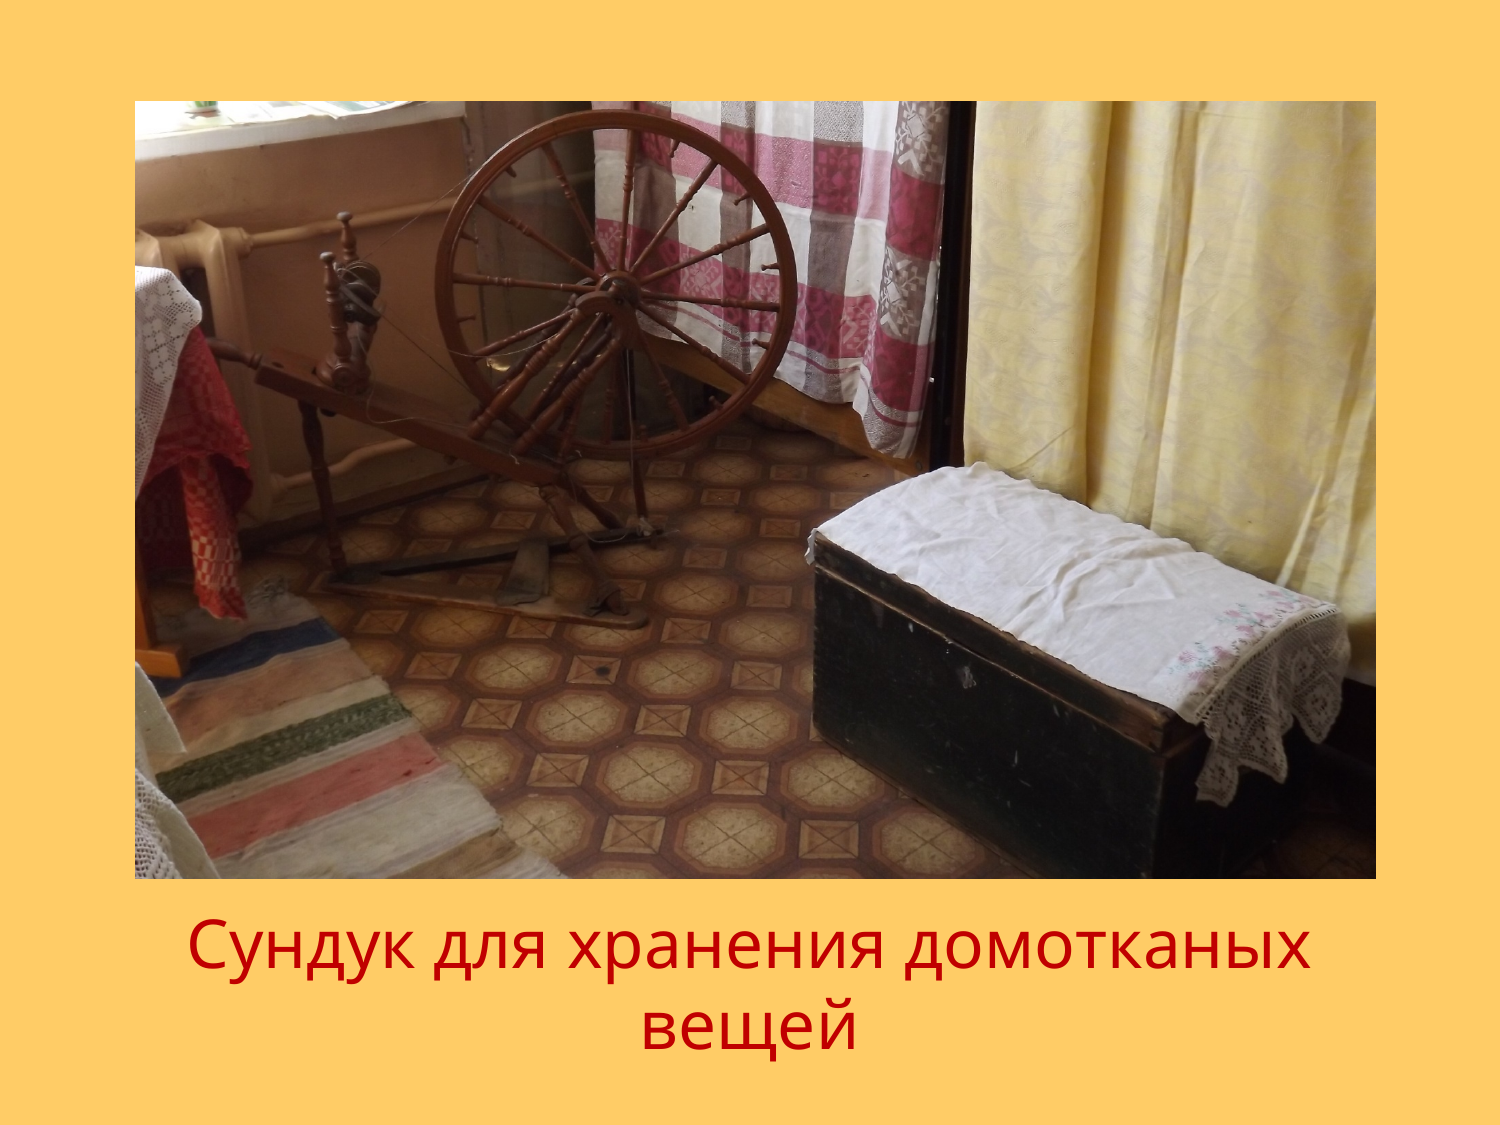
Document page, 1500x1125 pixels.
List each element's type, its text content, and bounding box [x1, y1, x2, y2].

picture [135, 101, 1377, 879]
title Сундук для хранения домотканых вещей [75, 893, 1425, 1071]
